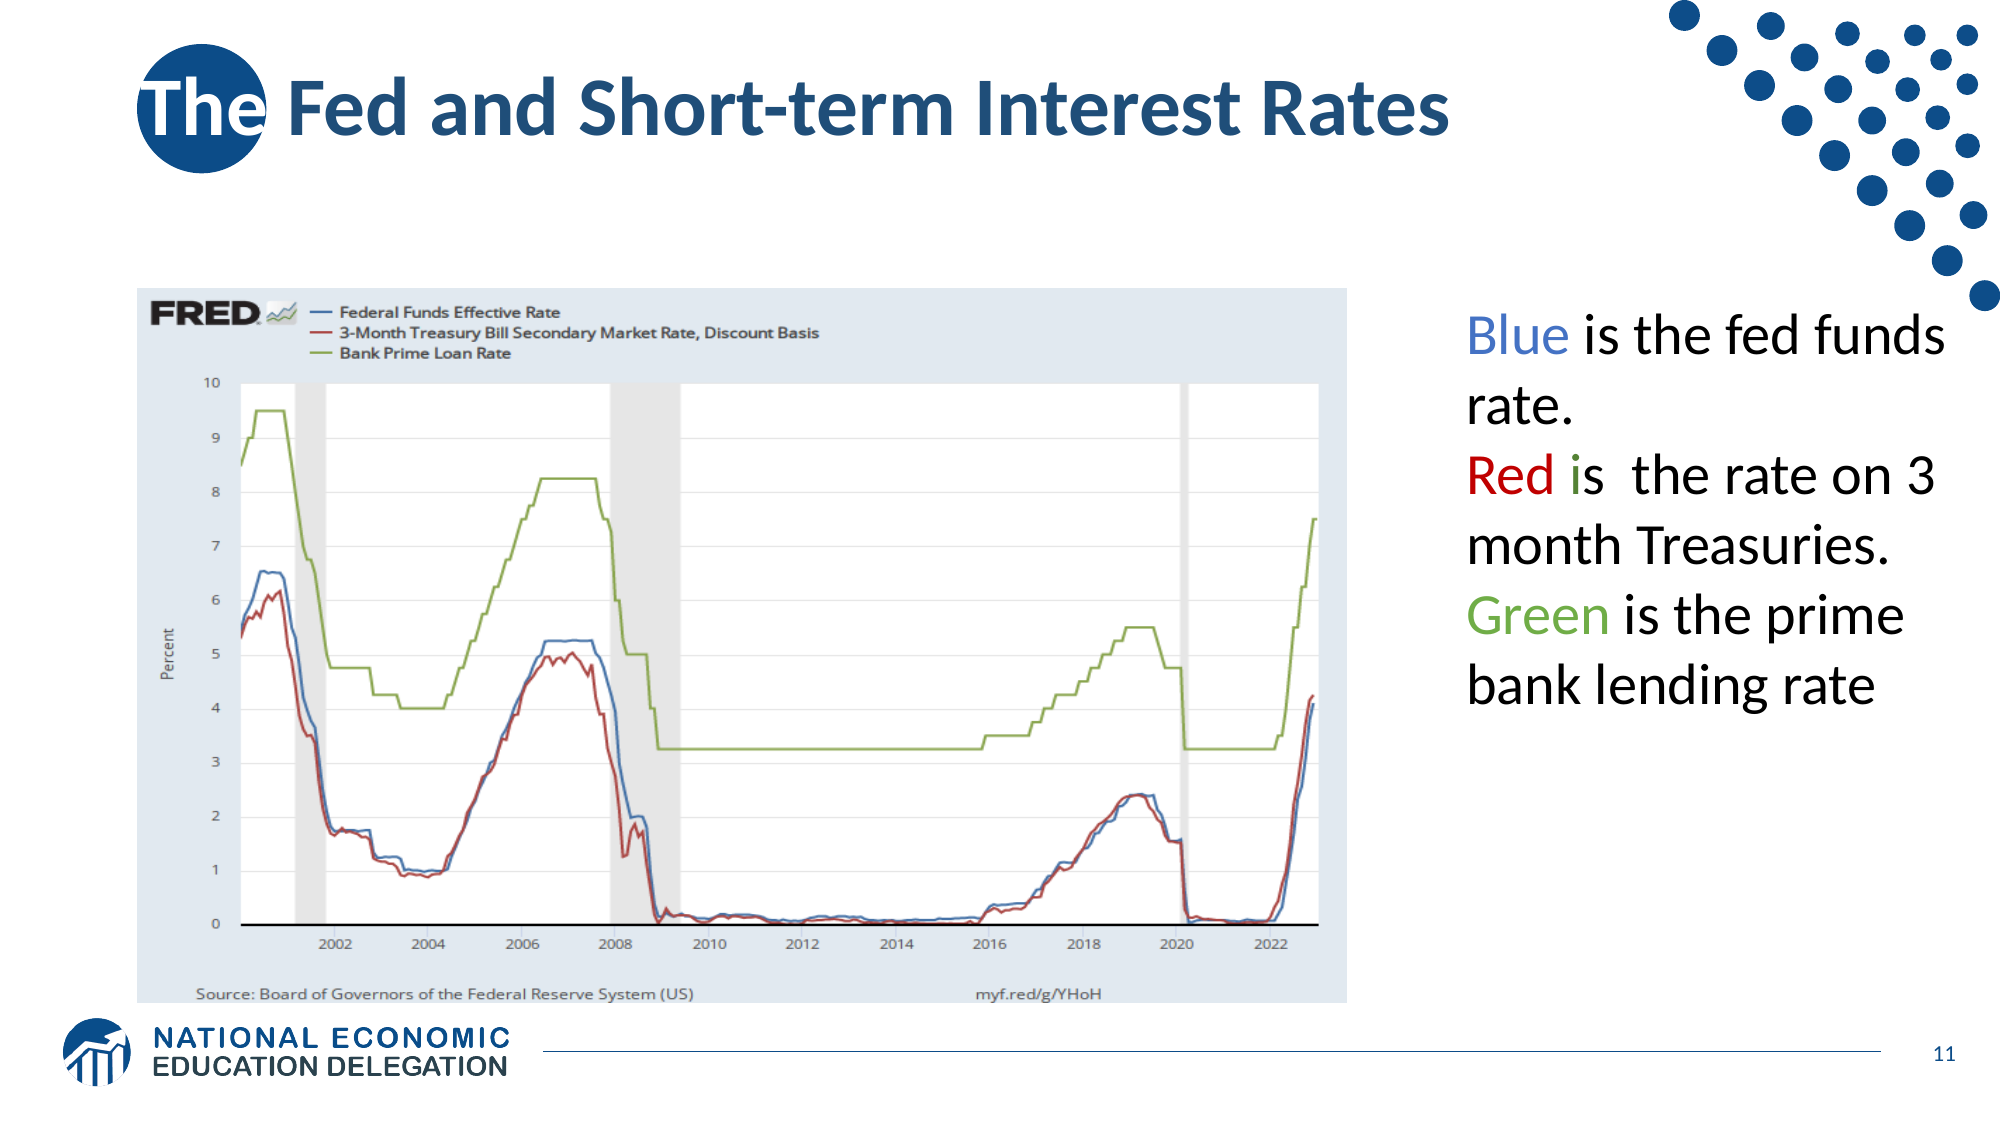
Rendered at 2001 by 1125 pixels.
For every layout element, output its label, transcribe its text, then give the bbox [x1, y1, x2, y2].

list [137, 288, 1347, 1003]
picture [55, 1013, 520, 1091]
title The Fed and Short-term Interest Rates [125, 0, 1851, 218]
text_box Blue is the fed funds rate. Red is the rate on 3 month Treasuries. Green is the prime bank lending rate [1451, 288, 1972, 724]
slide_number 11 [1521, 1022, 1972, 1082]
